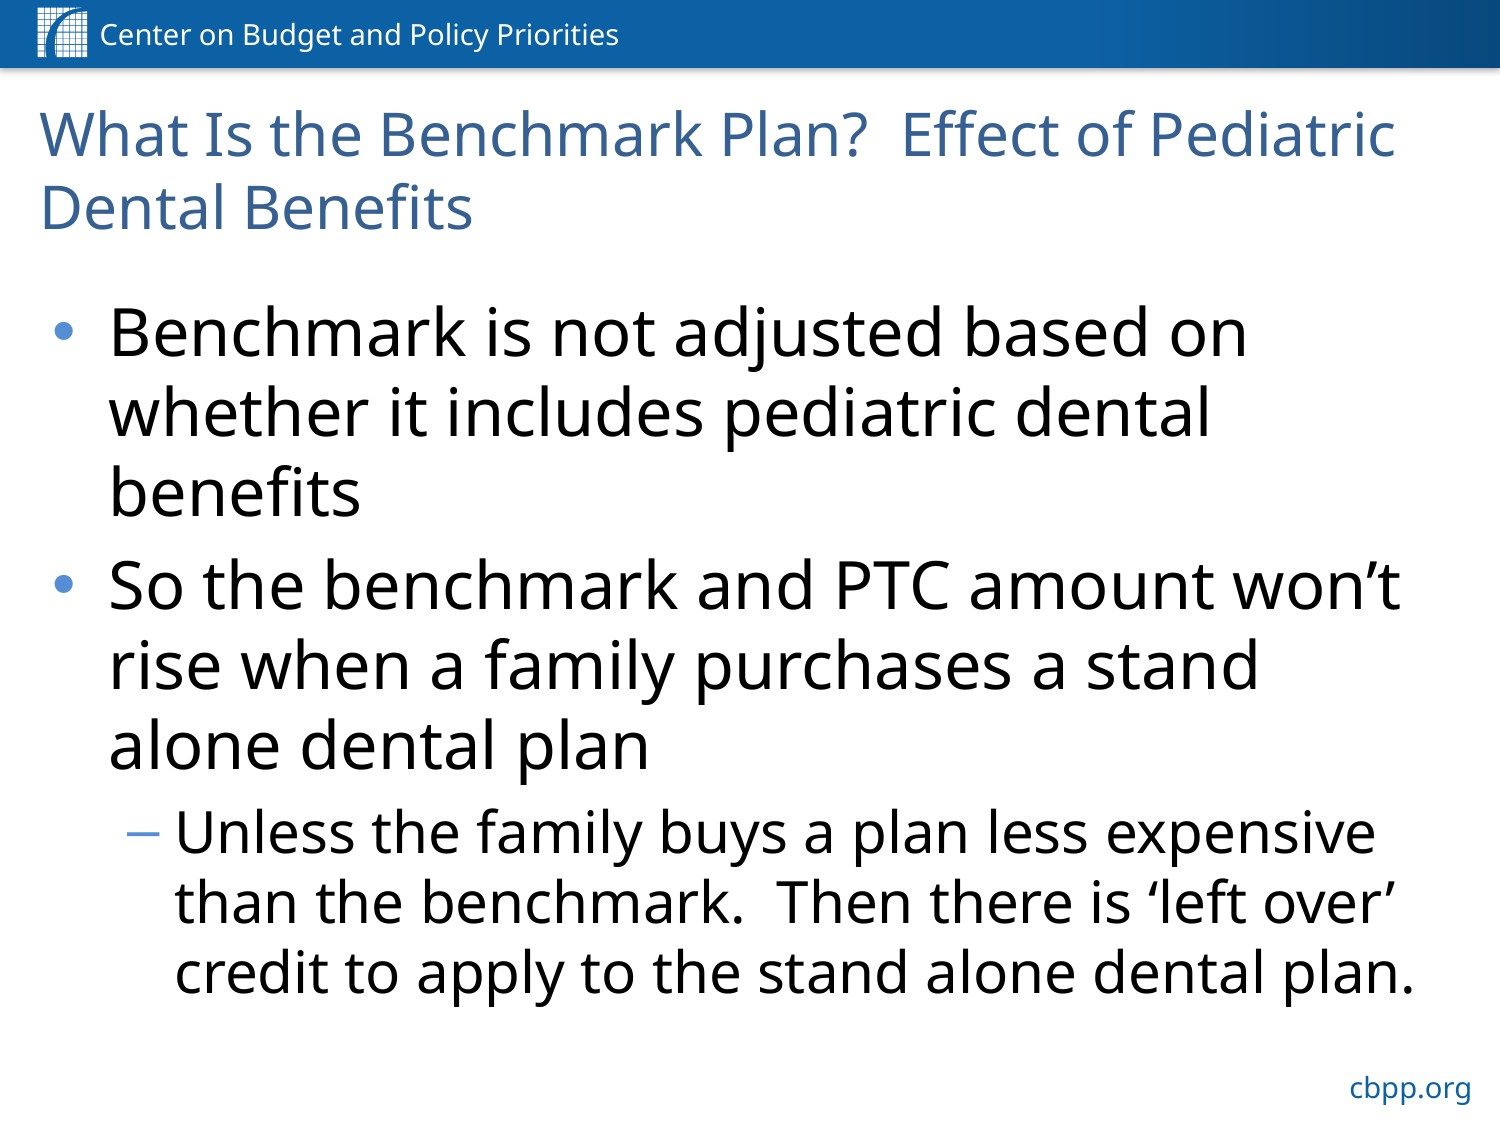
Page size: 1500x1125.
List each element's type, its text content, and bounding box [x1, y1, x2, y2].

title What Is the Benchmark Plan? Effect of Pediatric Dental Benefits [24, 99, 1475, 238]
list Benchmark is not adjusted based on whether it includes pediatric dental benefits So the benchmark and PTC amount won’t rise when a family purchases a stand alone dental plan Unless the family buys a plan less expensive than the benchmark. Then there is ‘left over’ credit to apply to the stand alone dental plan. [37, 282, 1463, 1050]
